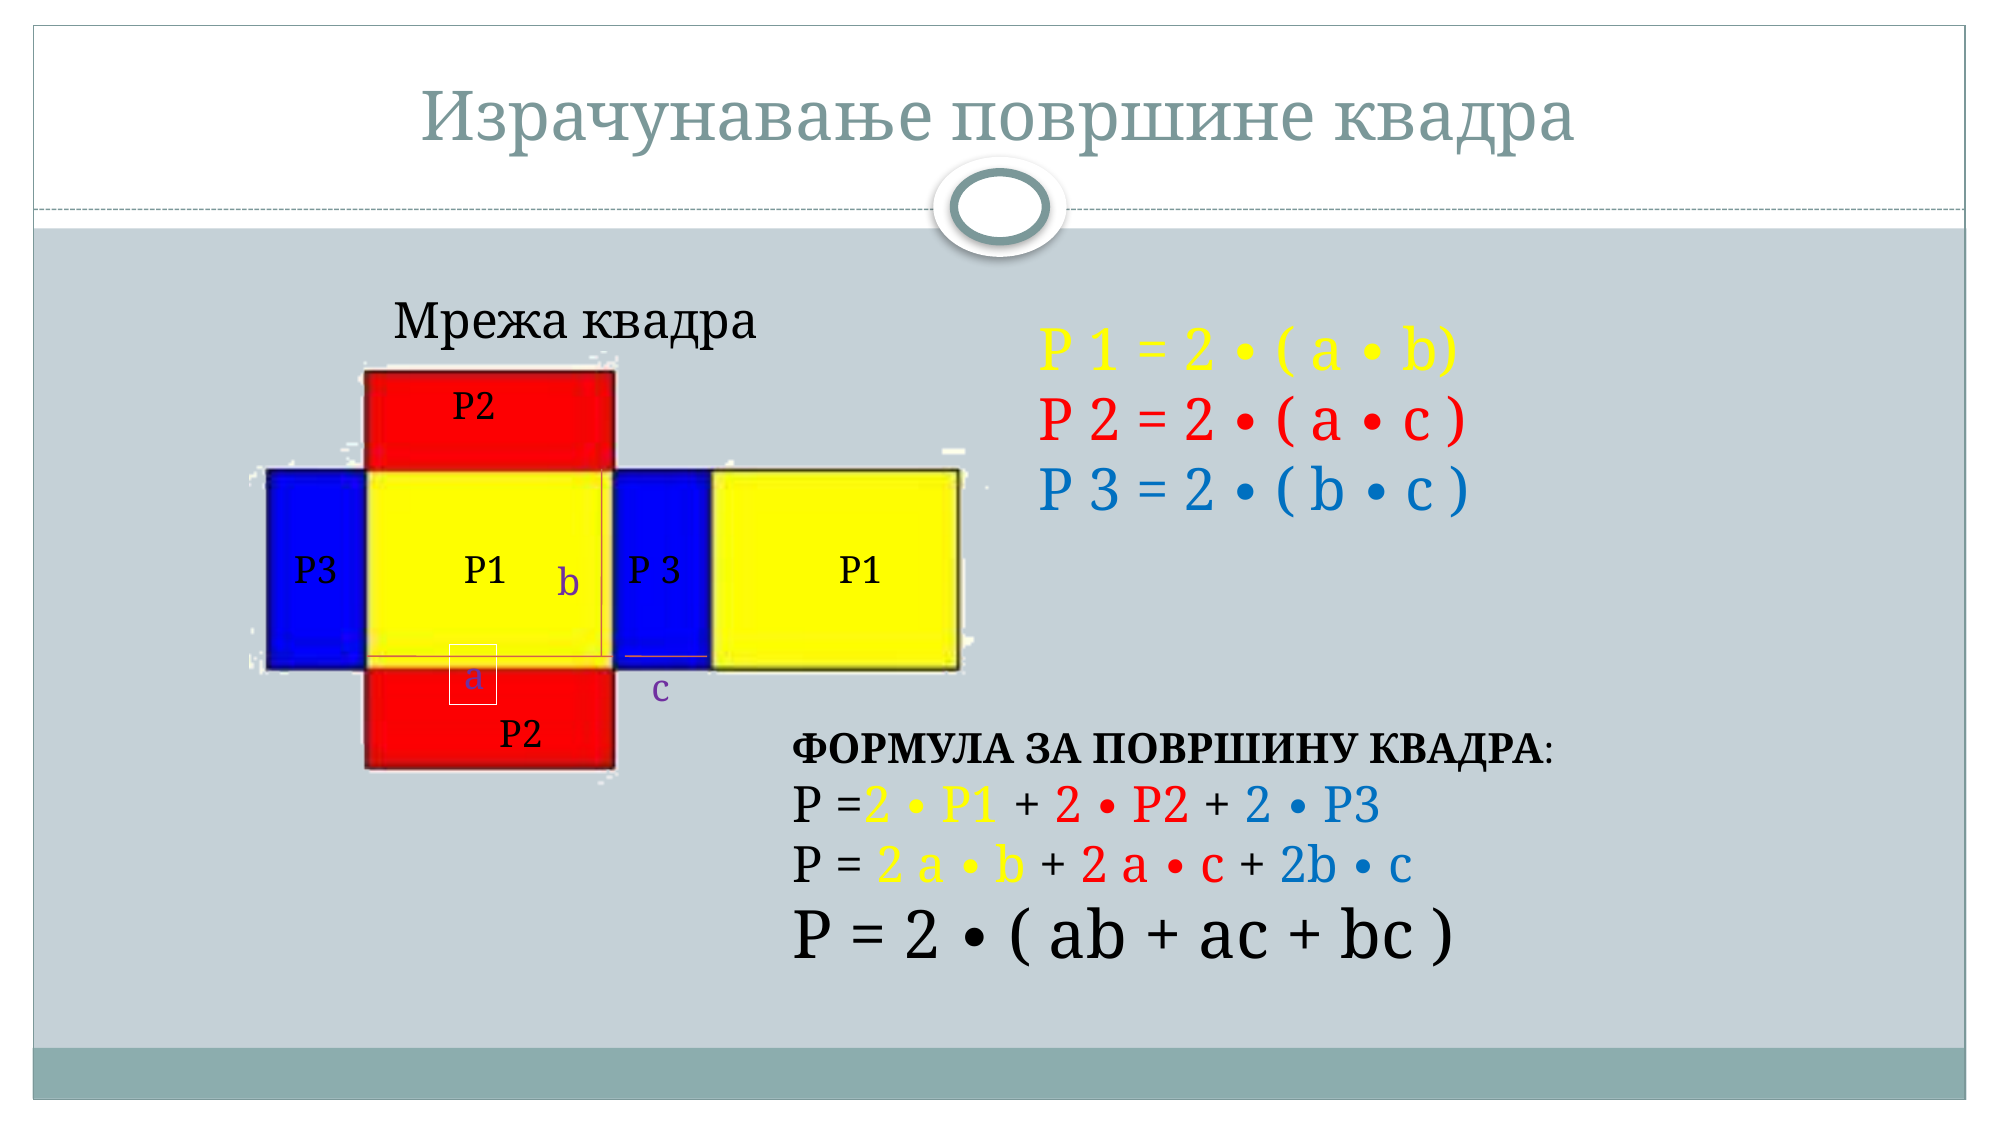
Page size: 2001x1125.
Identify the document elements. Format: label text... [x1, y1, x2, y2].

title Израчунавање површине квадра [66, 37, 1933, 162]
text_box P 1 = 2 ∙ ( a ∙ b) P 2 = 2 ∙ ( a ∙ c ) P 3 = 2 ∙ ( b ∙ c ) [1023, 304, 1704, 530]
text_box Мрежа квадра [378, 281, 801, 348]
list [249, 351, 1024, 798]
text_box ФОРМУЛА ЗА ПОВРШИНУ КВАДРА: P =2 ∙ P1 + 2 ∙ P2 + 2 ∙ P3 P = 2 a ∙ b + 2 a ∙ c + 2b ∙ c P = 2 ∙ ( ab + ac + bc ) [777, 714, 1680, 980]
